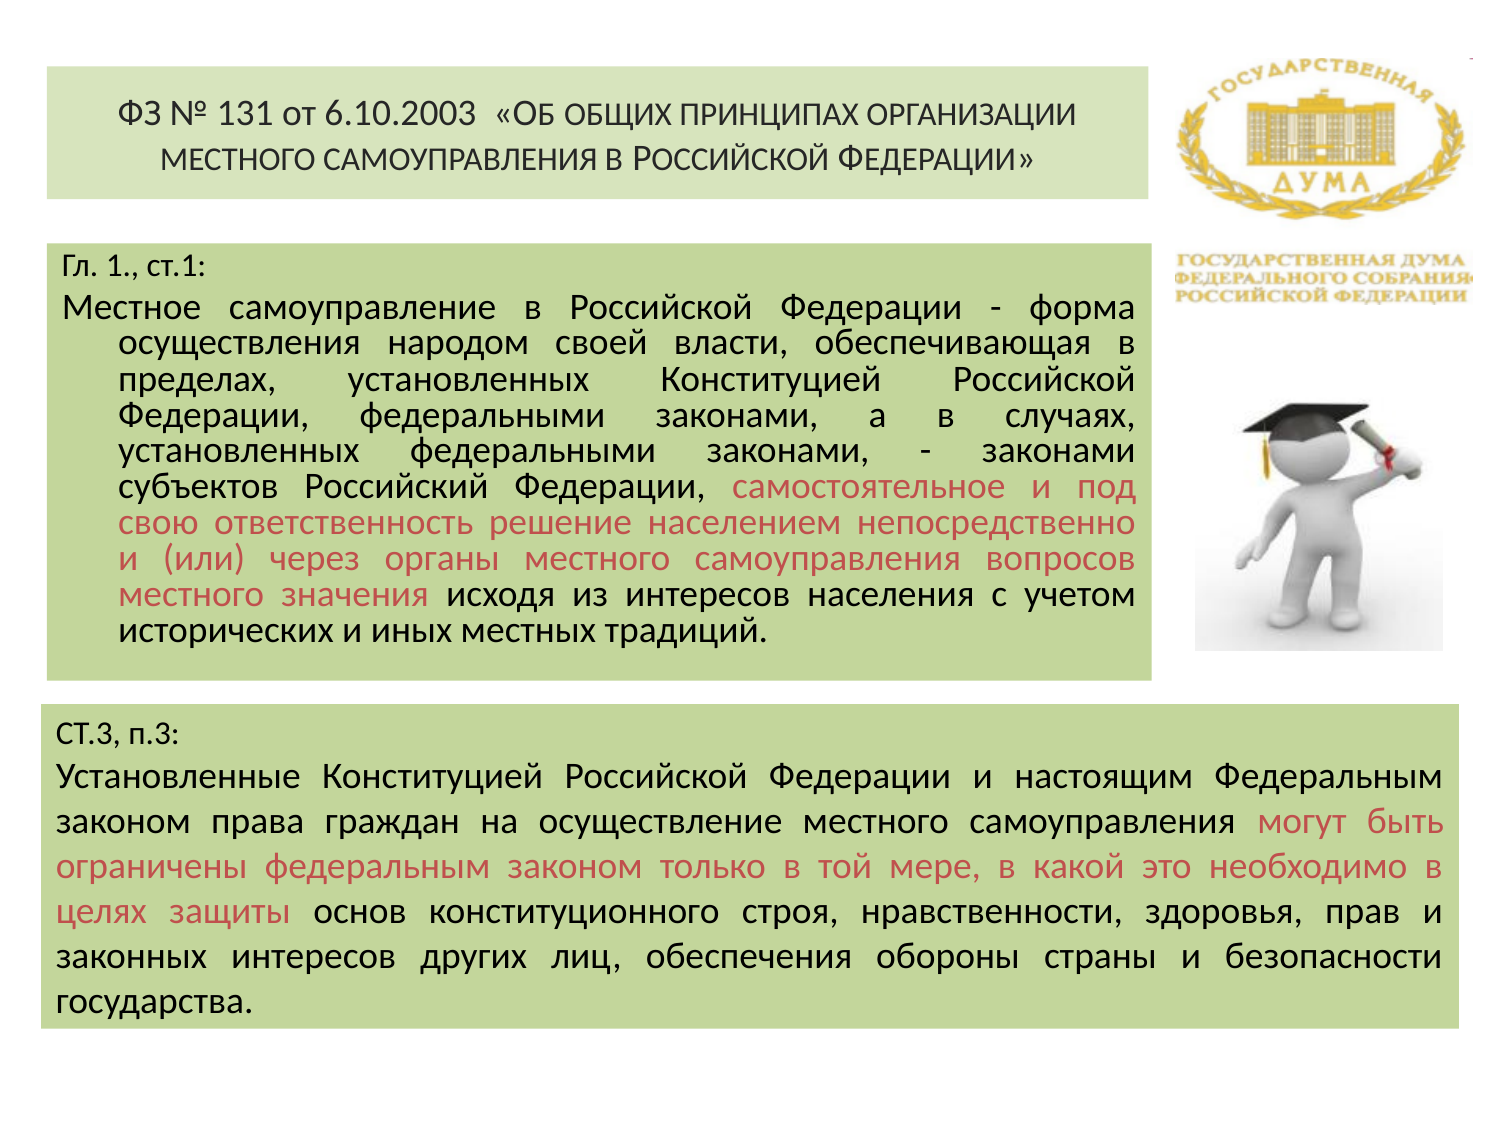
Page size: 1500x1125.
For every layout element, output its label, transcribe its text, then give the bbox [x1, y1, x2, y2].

text_box СТ.3, п.3: Установленные Конституцией Российской Федерации и настоящим Федеральным законом права граждан на осуществление местного самоуправления могут быть ограничены федеральным законом только в той мере, в какой это необходимо в целях защиты основ конституционного строя, нравственности, здоровья, прав и законных интересов других лиц, обеспечения обороны страны и безопасности государства. [41, 704, 1459, 1029]
picture [1195, 386, 1443, 651]
title ФЗ № 131 от 6.10.2003 «ОБ ОБЩИХ ПРИНЦИПАХ ОРГАНИЗАЦИИ МЕСТНОГО САМОУПРАВЛЕНИЯ В РОССИЙСКОЙ ФЕДЕРАЦИИ» [46, 66, 1149, 200]
list Гл. 1., ст.1: Местное самоуправление в Российской Федерации - форма осуществления народом своей власти, обеспечивающая в пределах, установленных Конституцией Российской Федерации, федеральными законами, а в случаях, установленных федеральными законами, - законами субъектов Российский Федерации, самостоятельное и под свою ответственность решение населением непосредственно и (или) через органы местного самоуправления вопросов местного значения исходя из интересов населения с учетом исторических и иных местных традиций. [46, 243, 1152, 681]
picture [1174, 58, 1473, 305]
